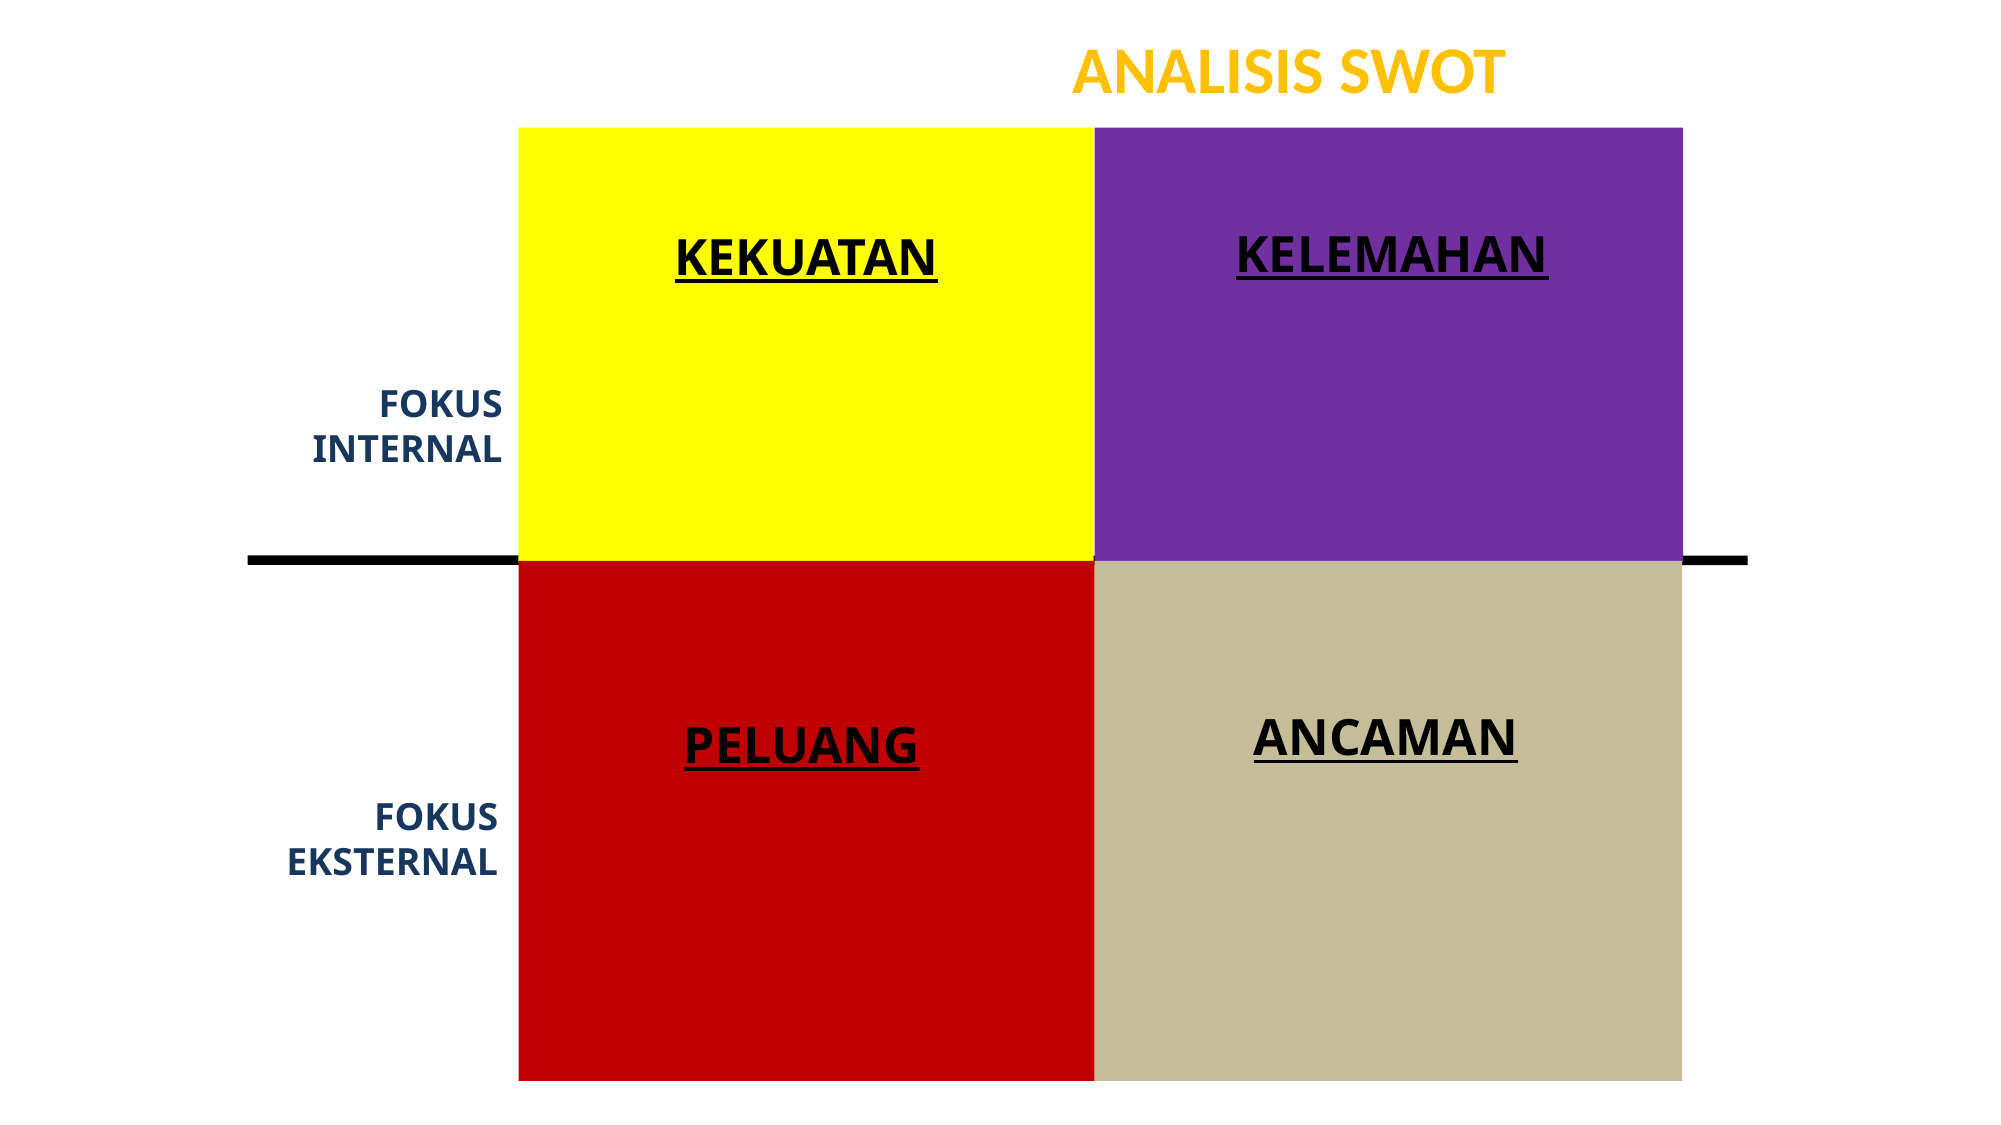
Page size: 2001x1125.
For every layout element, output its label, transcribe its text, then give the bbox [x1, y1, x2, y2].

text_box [512, 560, 1084, 1082]
text_box ANALISIS SWOT [983, 1, 1597, 114]
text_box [1094, 127, 1684, 559]
text_box FOKUS INTERNAL [249, 372, 512, 478]
text_box FOKUS EKSTERNAL [225, 784, 507, 890]
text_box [1085, 560, 1686, 1082]
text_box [518, 127, 1092, 559]
